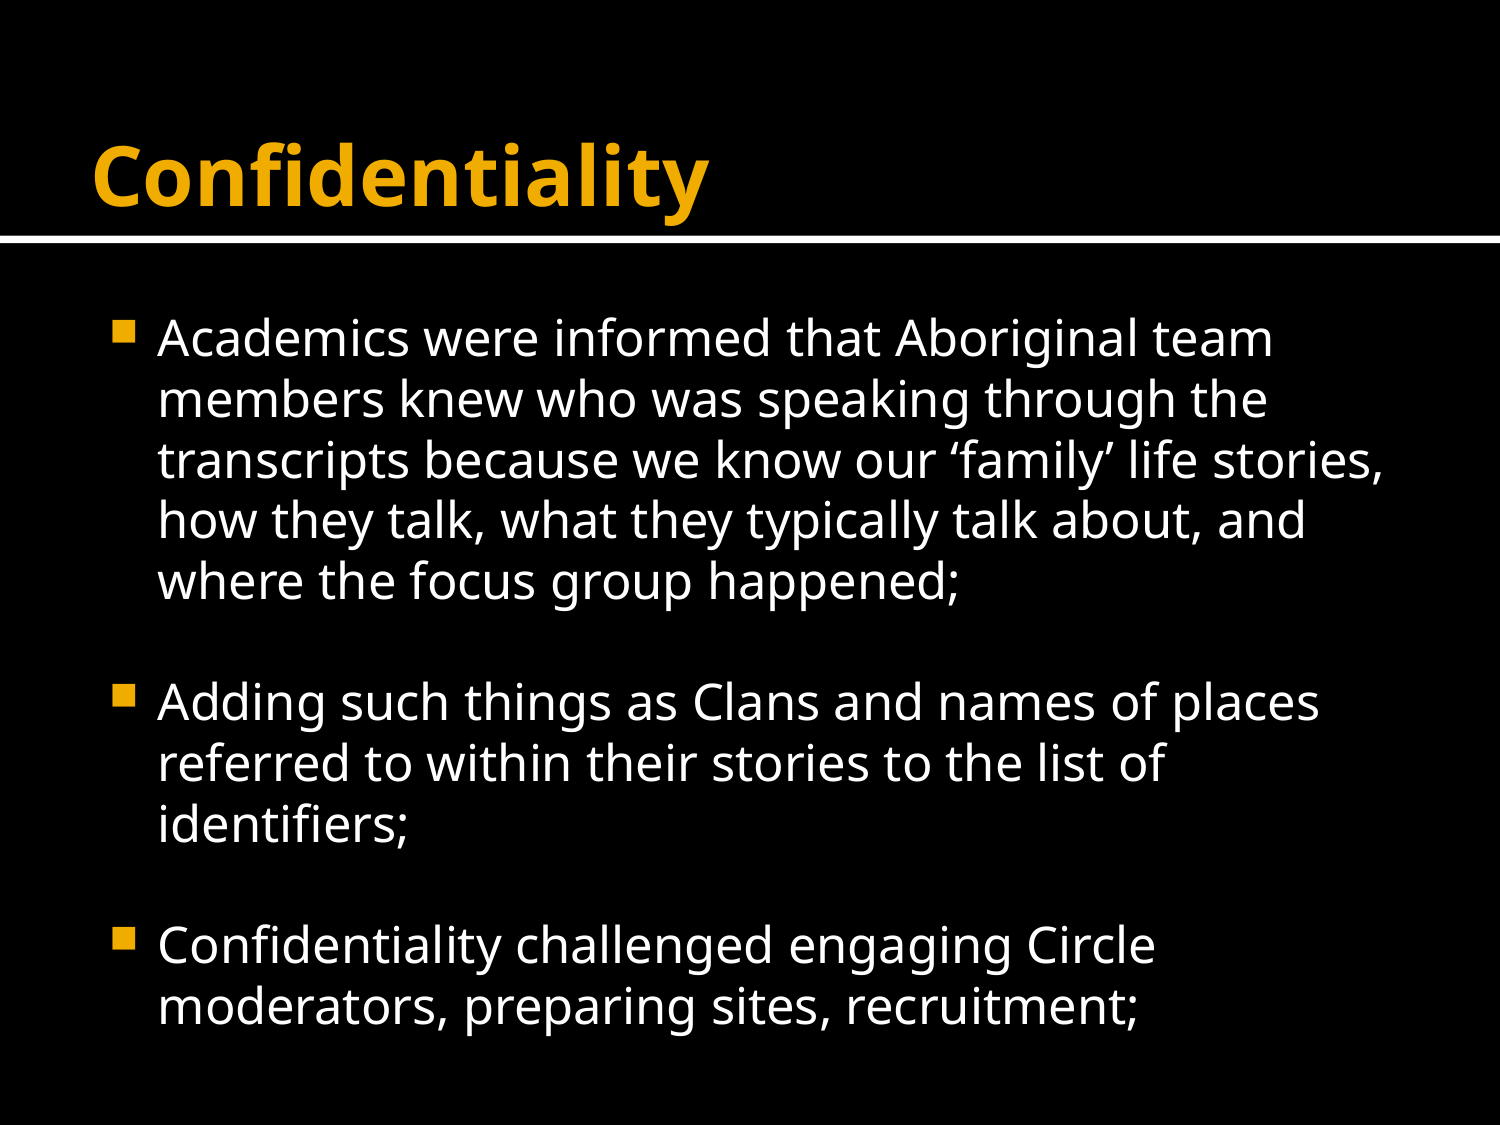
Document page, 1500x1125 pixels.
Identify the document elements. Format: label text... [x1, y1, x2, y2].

list Academics were informed that Aboriginal team members knew who was speaking through the transcripts because we know our ‘family’ life stories, how they talk, what they typically talk about, and where the focus group happened; Adding such things as Clans and names of places referred to within their stories to the list of identifiers; Confidentiality challenged engaging Circle moderators, preparing sites, recruitment; [75, 291, 1424, 1050]
title Confidentiality [75, 24, 1425, 231]
